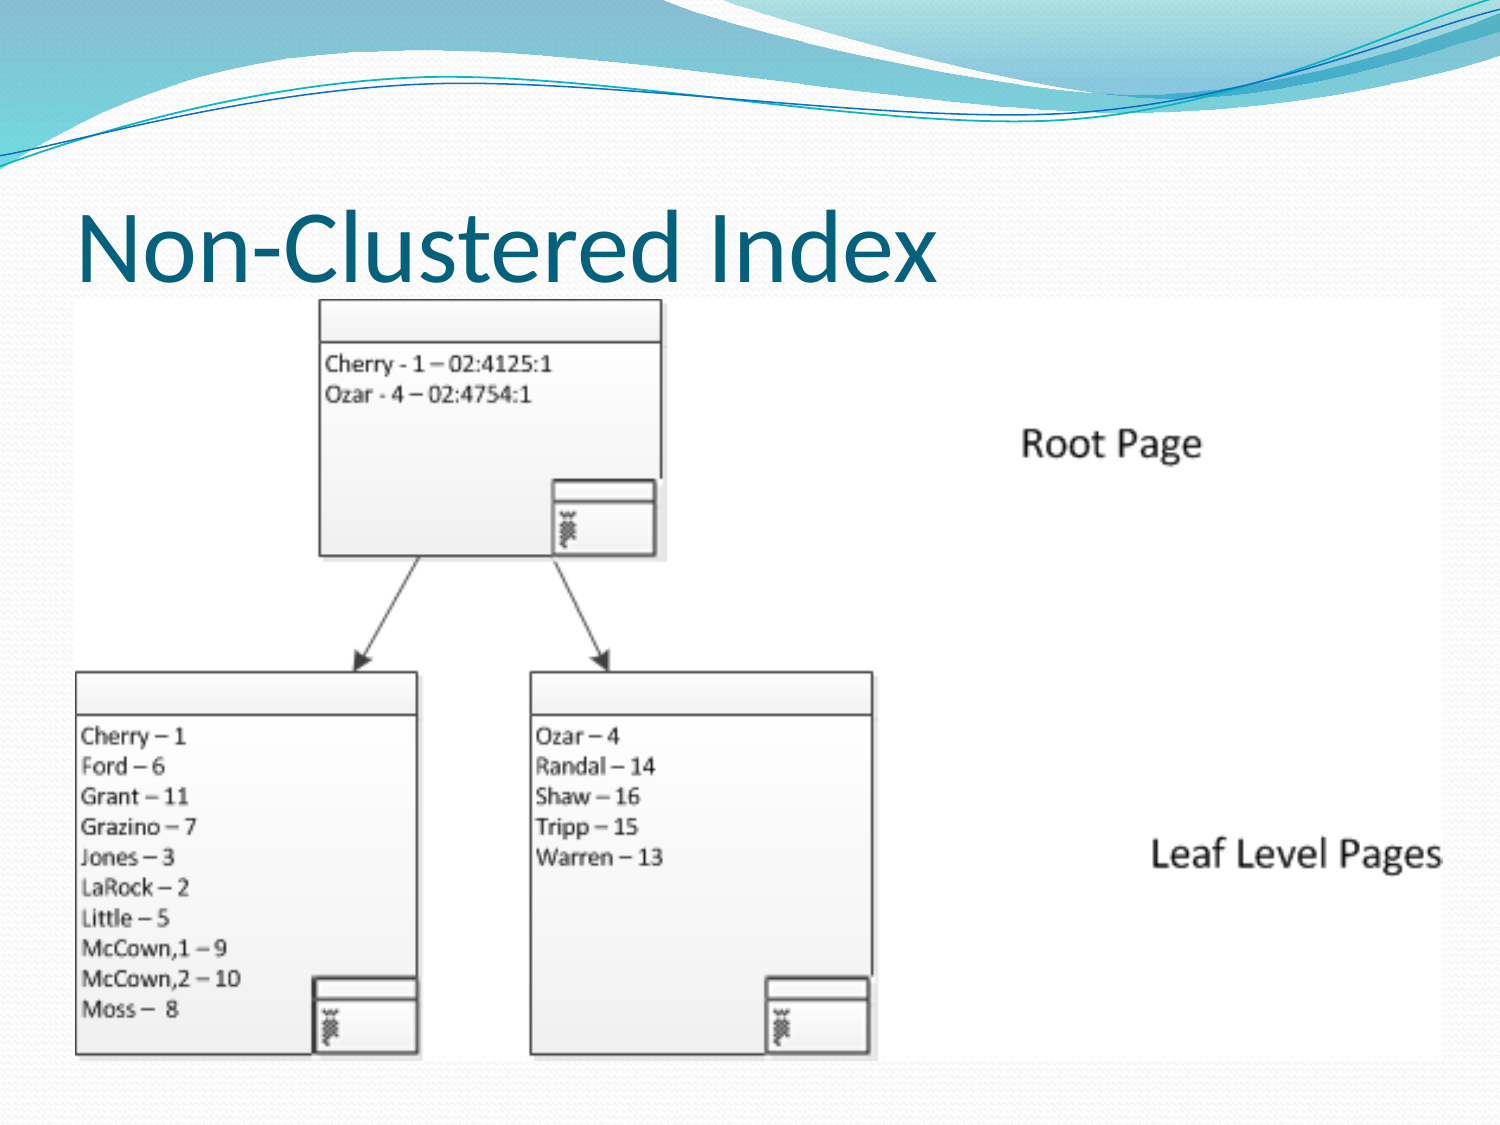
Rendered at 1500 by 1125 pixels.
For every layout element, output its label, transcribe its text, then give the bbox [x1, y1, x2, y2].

title Non-Clustered Index [75, 115, 1425, 299]
picture [74, 299, 1443, 1061]
